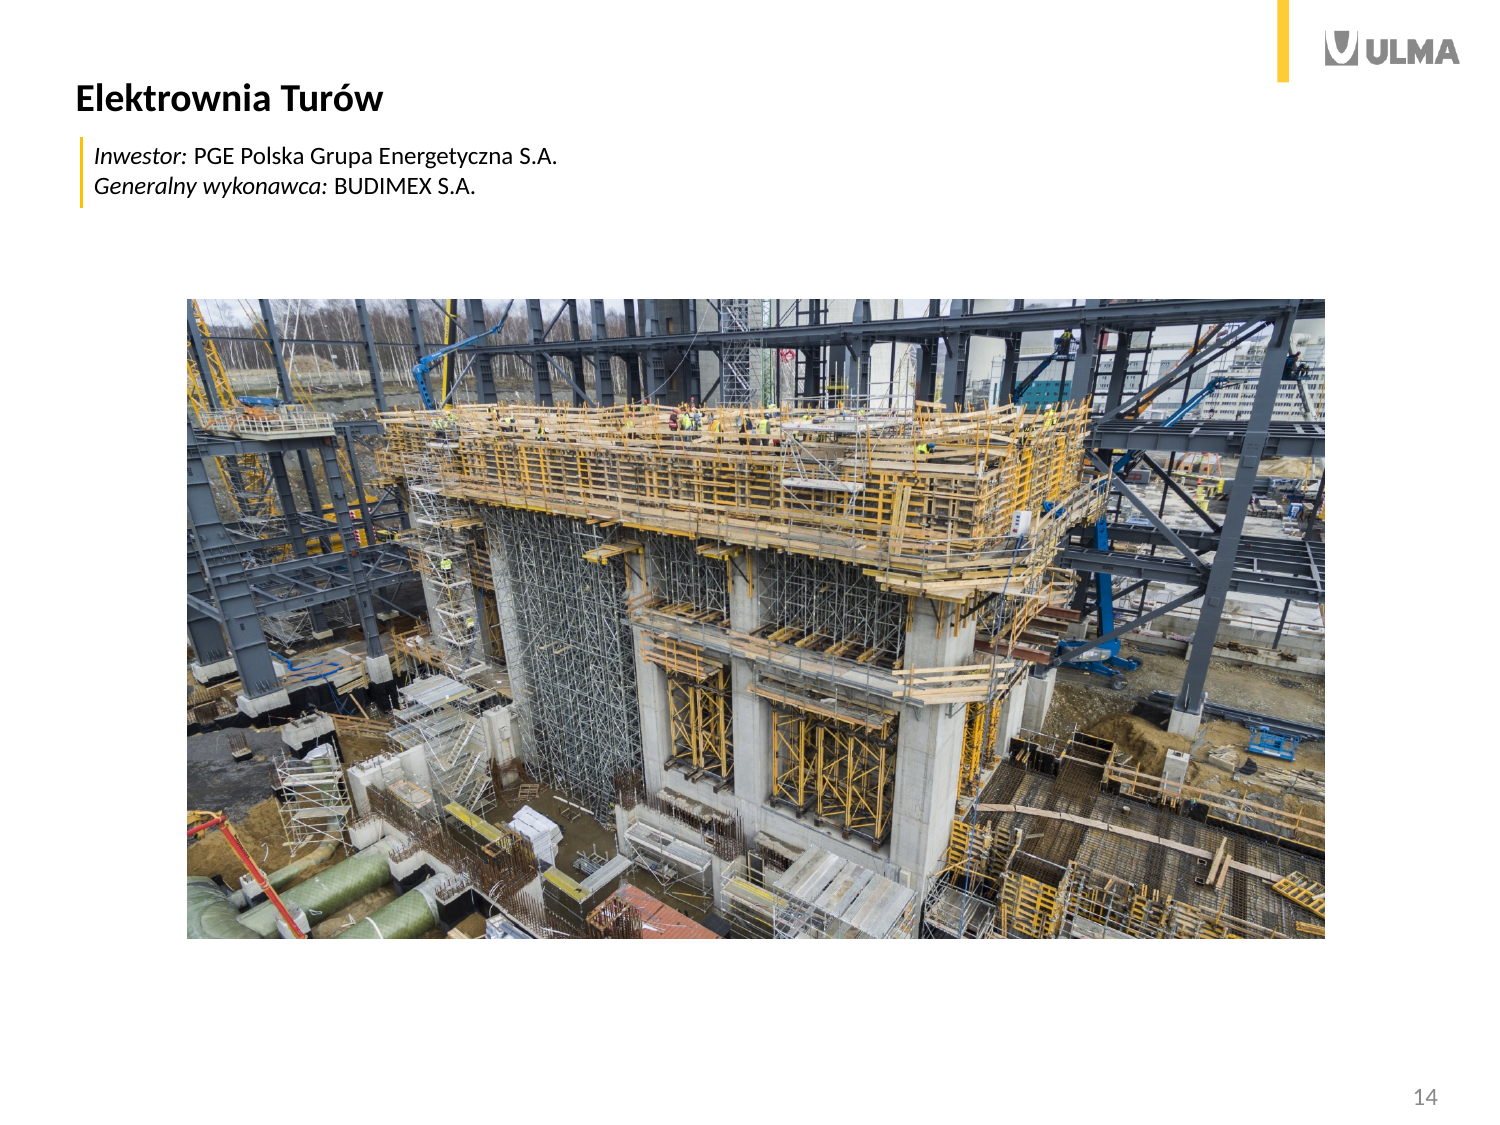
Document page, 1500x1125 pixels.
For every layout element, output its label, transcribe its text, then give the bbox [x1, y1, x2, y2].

picture [187, 299, 1326, 940]
slide_number 14 [1103, 1077, 1454, 1114]
text_box Elektrownia Turów [60, 65, 1313, 128]
text_box Inwestor: PGE Polska Grupa Energetyczna S.A. Generalny wykonawca: BUDIMEX S.A. [79, 131, 1022, 207]
picture [1321, 28, 1462, 68]
